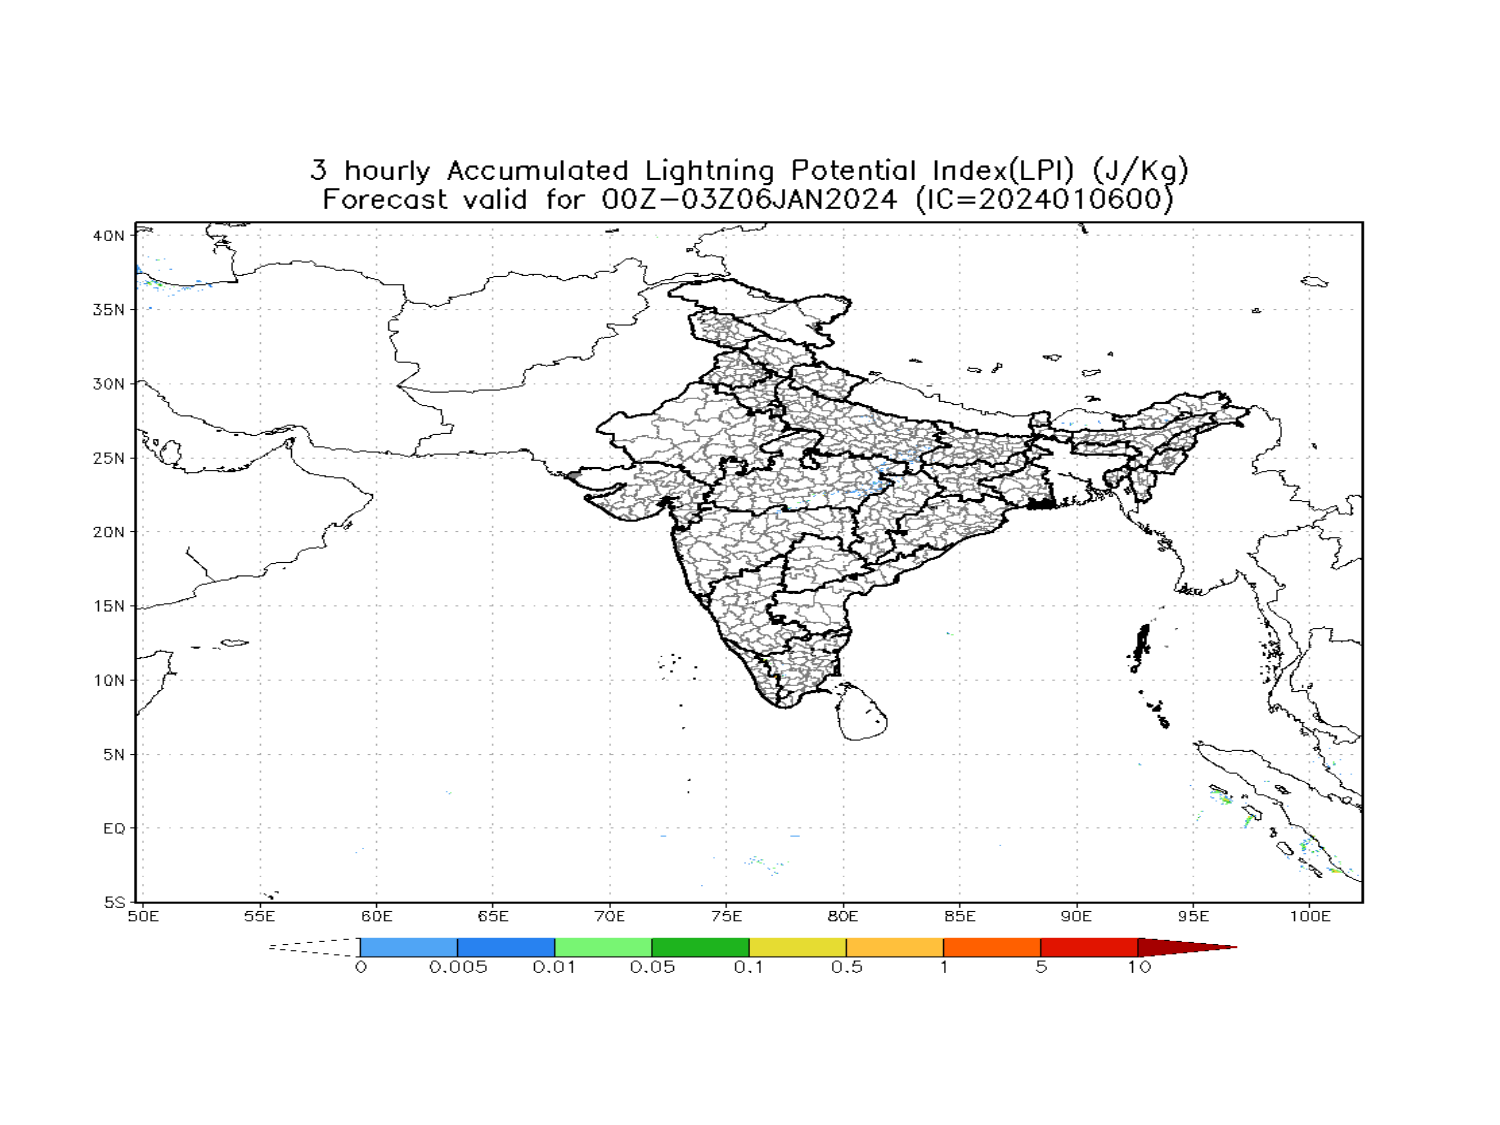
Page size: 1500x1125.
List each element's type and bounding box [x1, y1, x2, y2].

picture [74, 149, 1426, 976]
